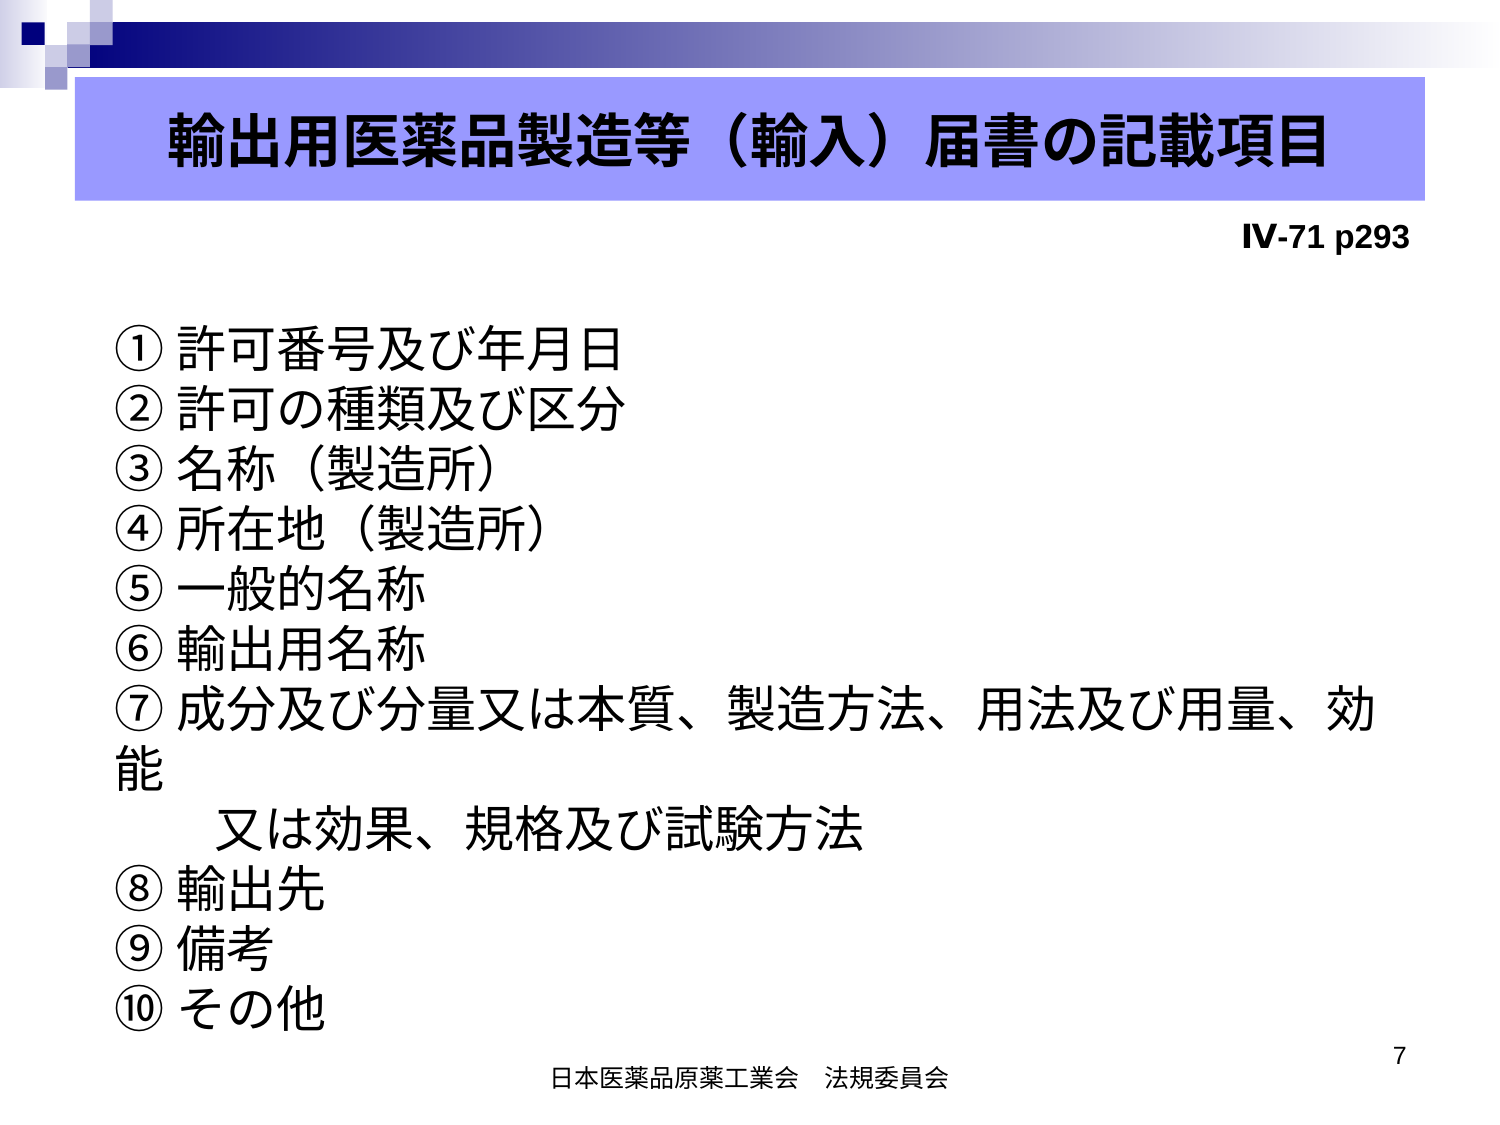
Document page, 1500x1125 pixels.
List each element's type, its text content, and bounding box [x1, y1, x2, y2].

text_box 輸出用医薬品製造等（輸入）届書の記載項目 [74, 77, 1425, 201]
slide_number 7 [1071, 1045, 1422, 1078]
footer 日本医薬品原薬工業会 法規委員会 [512, 1045, 988, 1100]
text_box Ⅳ-71 p293 [1154, 216, 1425, 263]
text_box ①許可番号及び年月日 ②許可の種類及び区分 ③名称（製造所） ④所在地（製造所） ⑤一般的名称 ⑥輸出用名称 ⑦成分及び分量又は本質、製造方法、用法及び用量、効能 又は効果、規格及び試験方法 ⑧輸出先 ⑨備考 ⑩その他 [99, 310, 1422, 1045]
